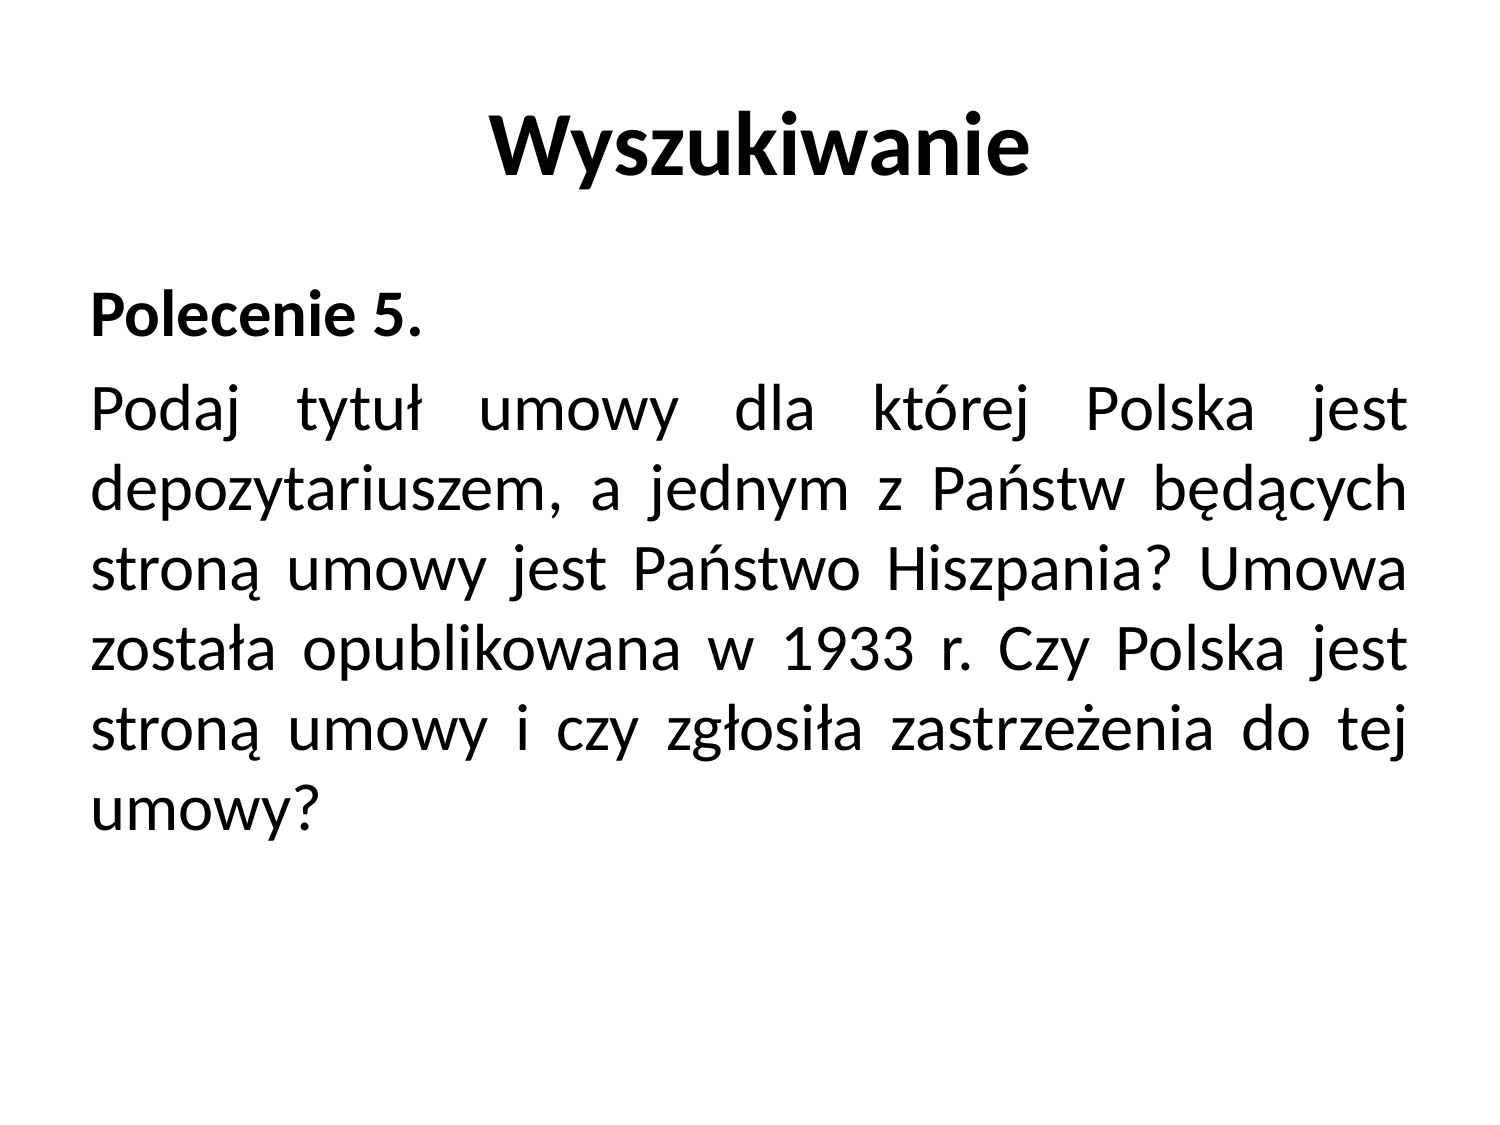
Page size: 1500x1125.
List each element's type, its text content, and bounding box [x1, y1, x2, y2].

list Polecenie 5. Podaj tytuł umowy dla której Polska jest depozytariuszem, a jednym z Państw będących stroną umowy jest Państwo Hiszpania? Umowa została opublikowana w 1933 r. Czy Polska jest stroną umowy i czy zgłosiła zastrzeżenia do tej umowy? [75, 262, 1425, 1005]
title Wyszukiwanie [75, 45, 1425, 233]
